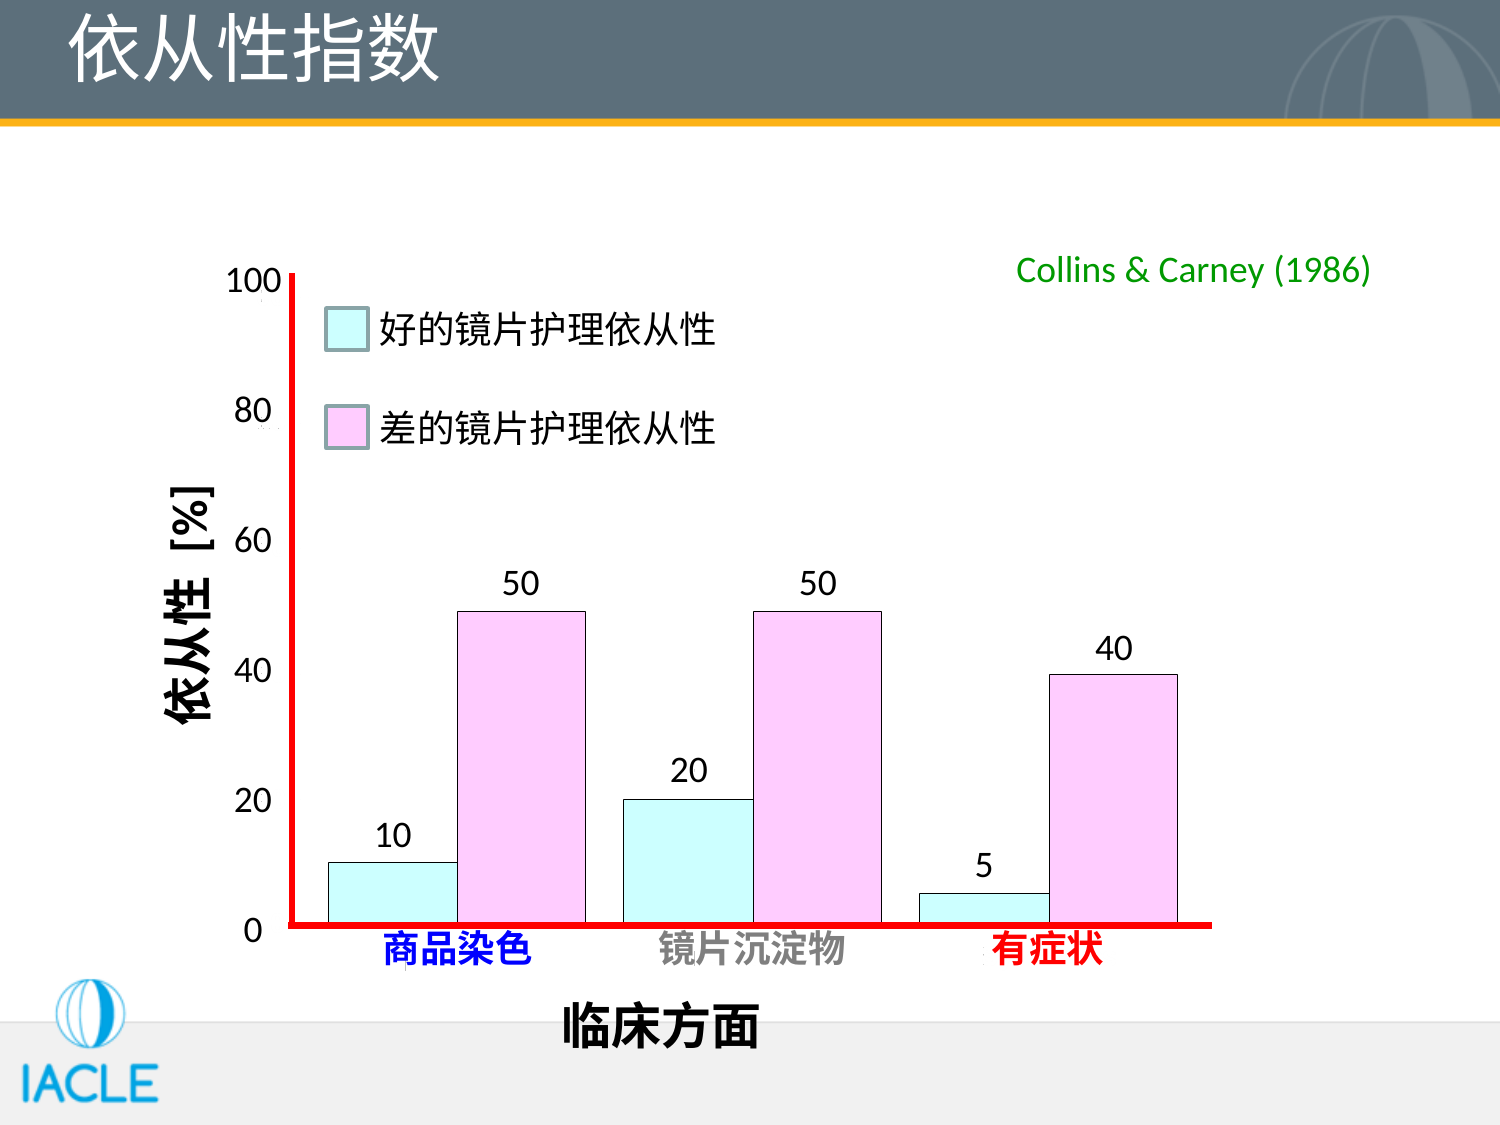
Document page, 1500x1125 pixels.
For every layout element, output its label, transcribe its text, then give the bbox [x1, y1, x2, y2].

picture [0, 0, 1500, 1125]
title 依从性指数 [0, 0, 1429, 182]
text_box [149, 236, 1413, 1064]
